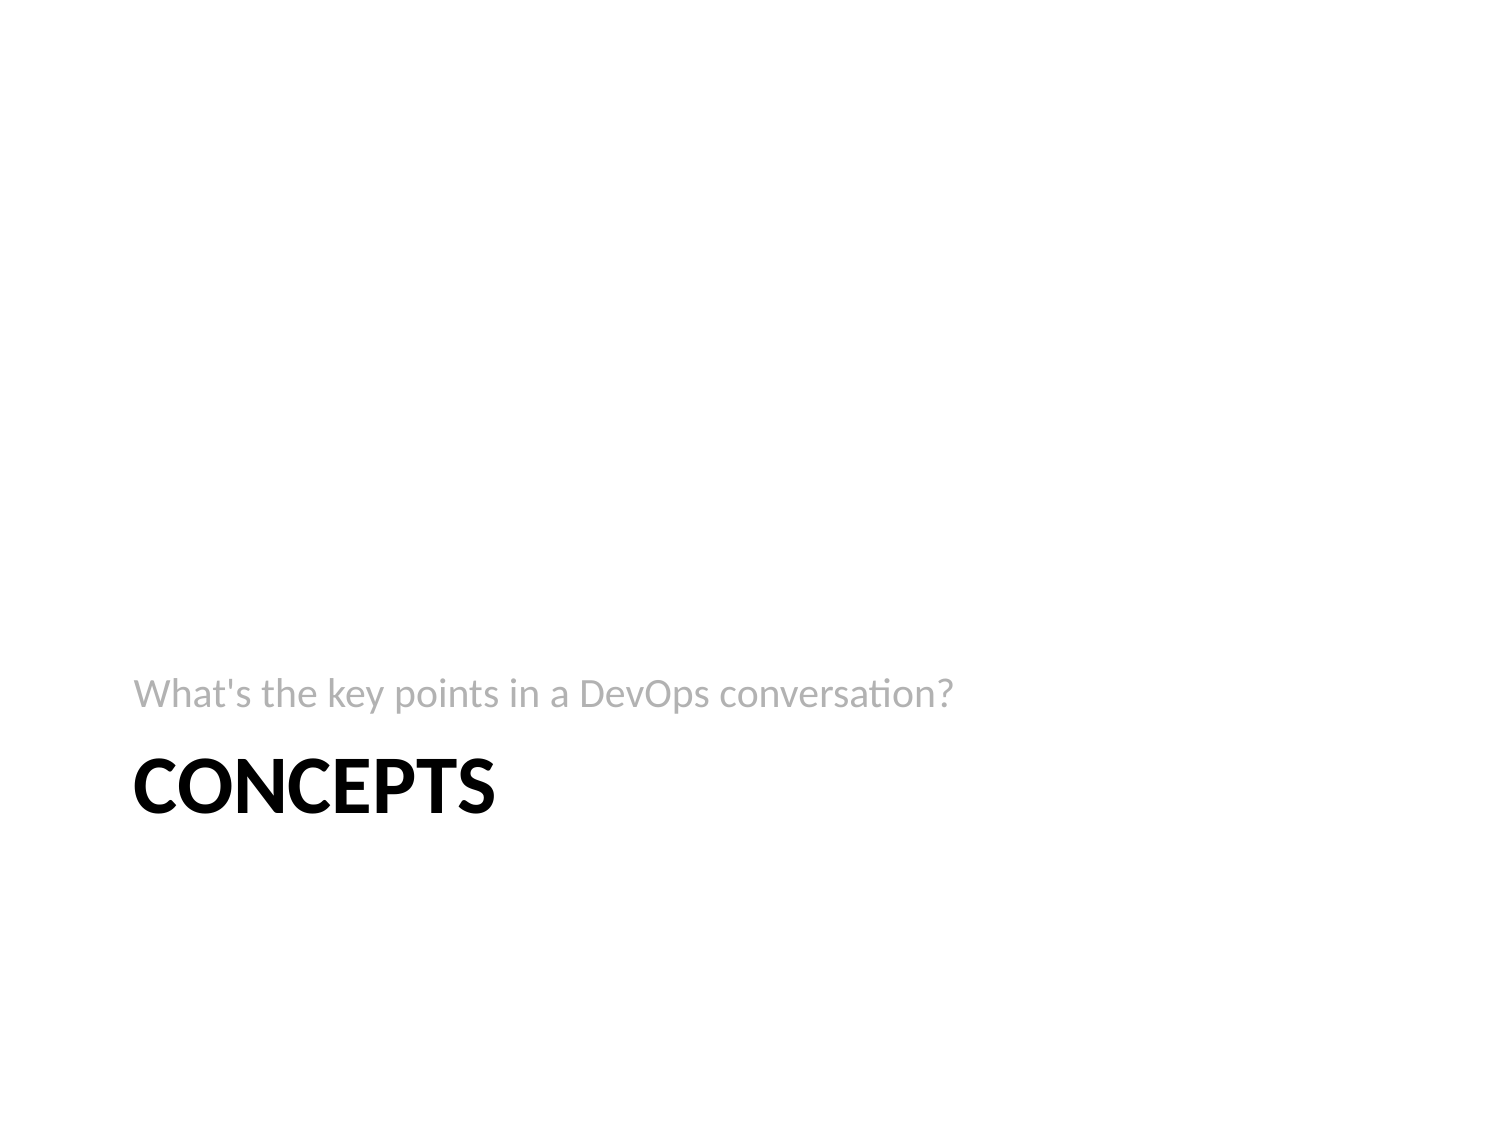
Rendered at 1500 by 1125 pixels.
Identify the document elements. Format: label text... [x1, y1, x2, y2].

list What's the key points in a DevOps conversation? [118, 476, 1394, 723]
title Concepts [118, 723, 1394, 947]
